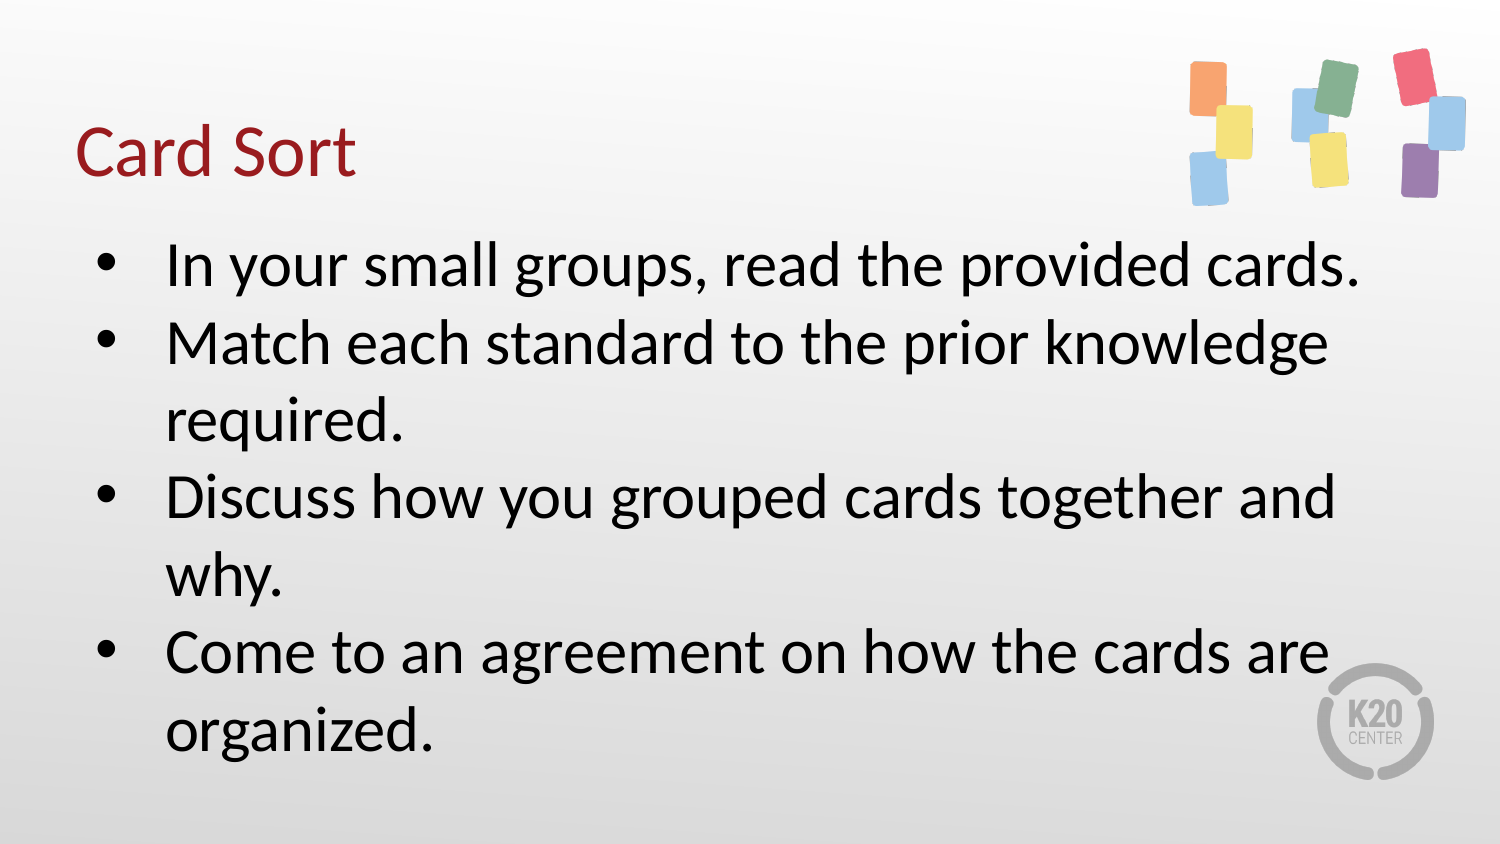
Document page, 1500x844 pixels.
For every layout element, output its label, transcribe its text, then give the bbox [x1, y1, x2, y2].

list In your small groups, read the provided cards. Match each standard to the prior knowledge required. Discuss how you grouped cards together and why. Come to an agreement on how the cards are organized. [75, 214, 1425, 779]
picture [1182, 27, 1471, 234]
title Card Sort [75, 50, 1177, 191]
picture [1300, 646, 1451, 797]
